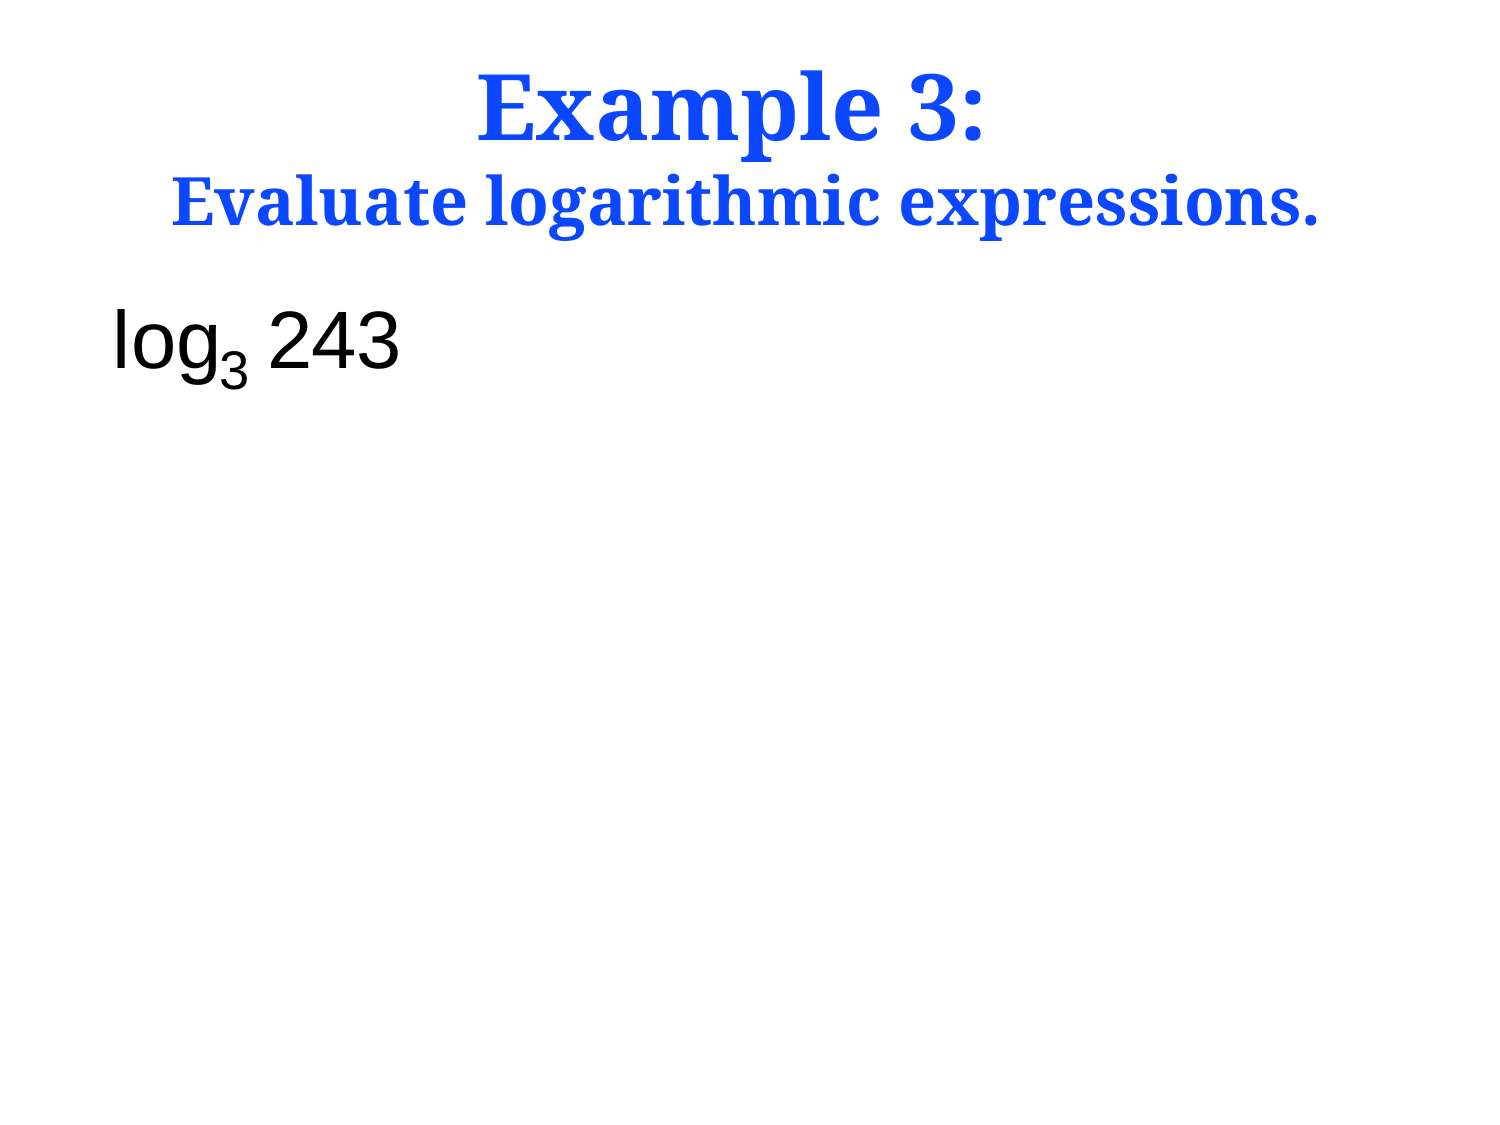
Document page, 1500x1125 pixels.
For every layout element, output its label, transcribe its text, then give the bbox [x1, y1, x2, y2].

text_box Example 3: Evaluate logarithmic expressions. [80, 49, 1431, 238]
picture [105, 287, 412, 397]
